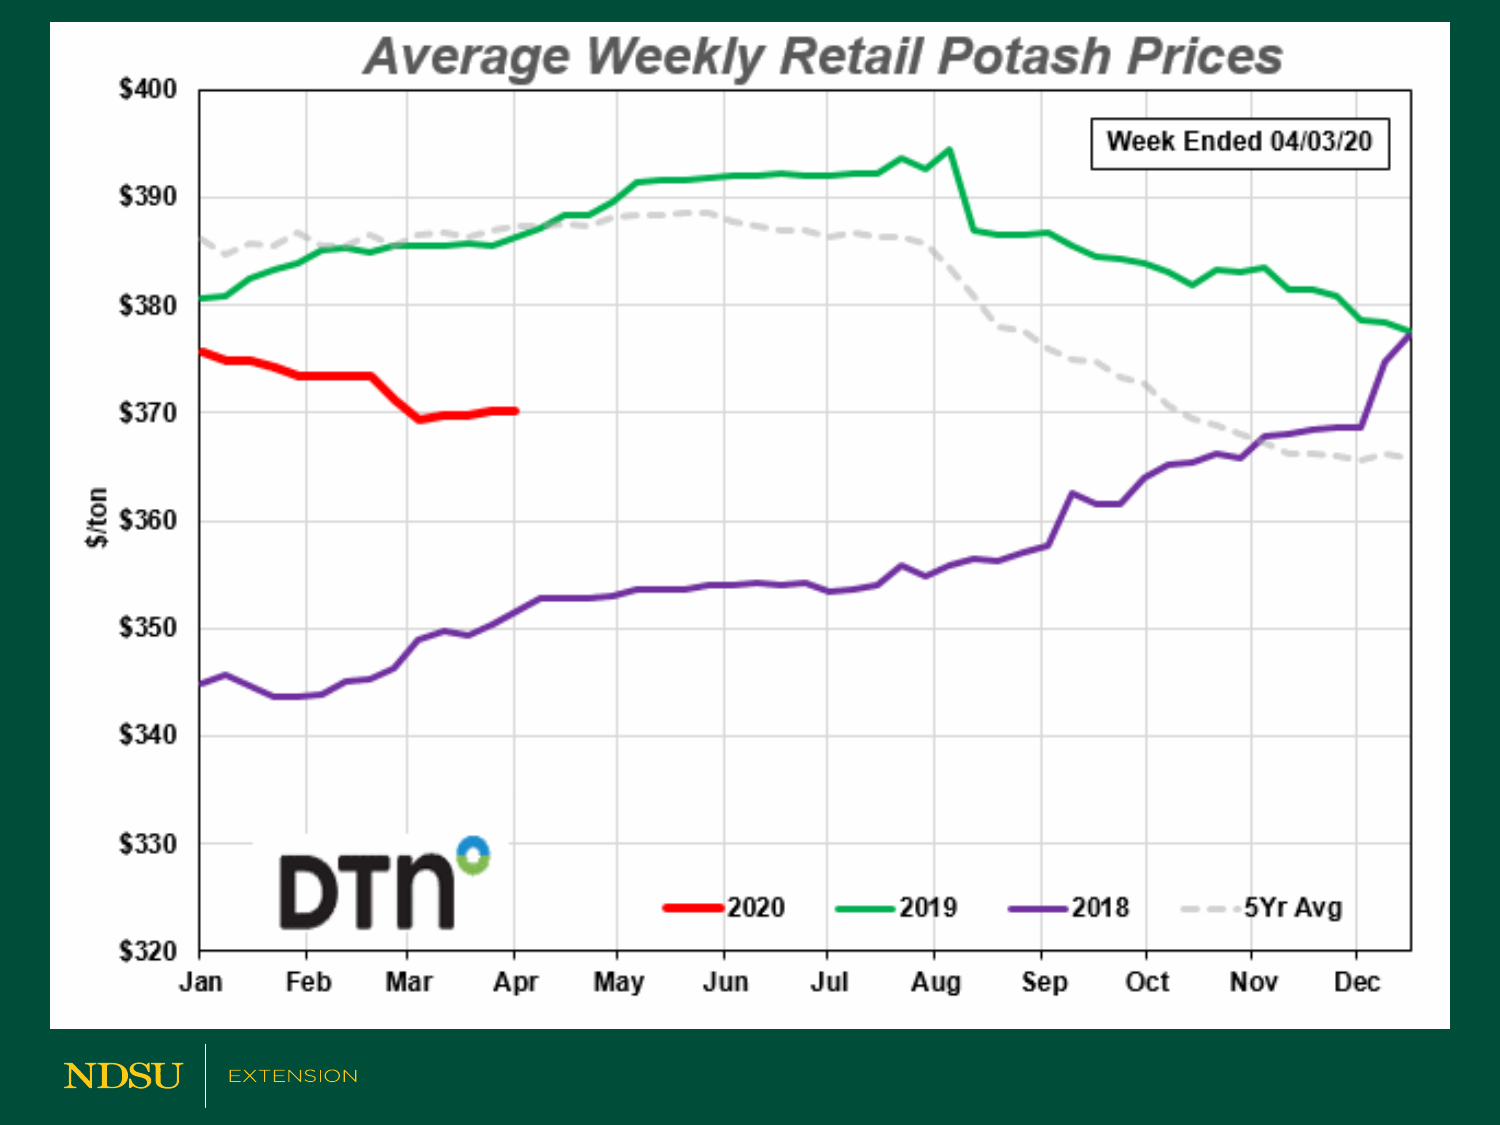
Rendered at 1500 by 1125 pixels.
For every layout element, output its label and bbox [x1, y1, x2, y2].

picture [49, 22, 1451, 1030]
